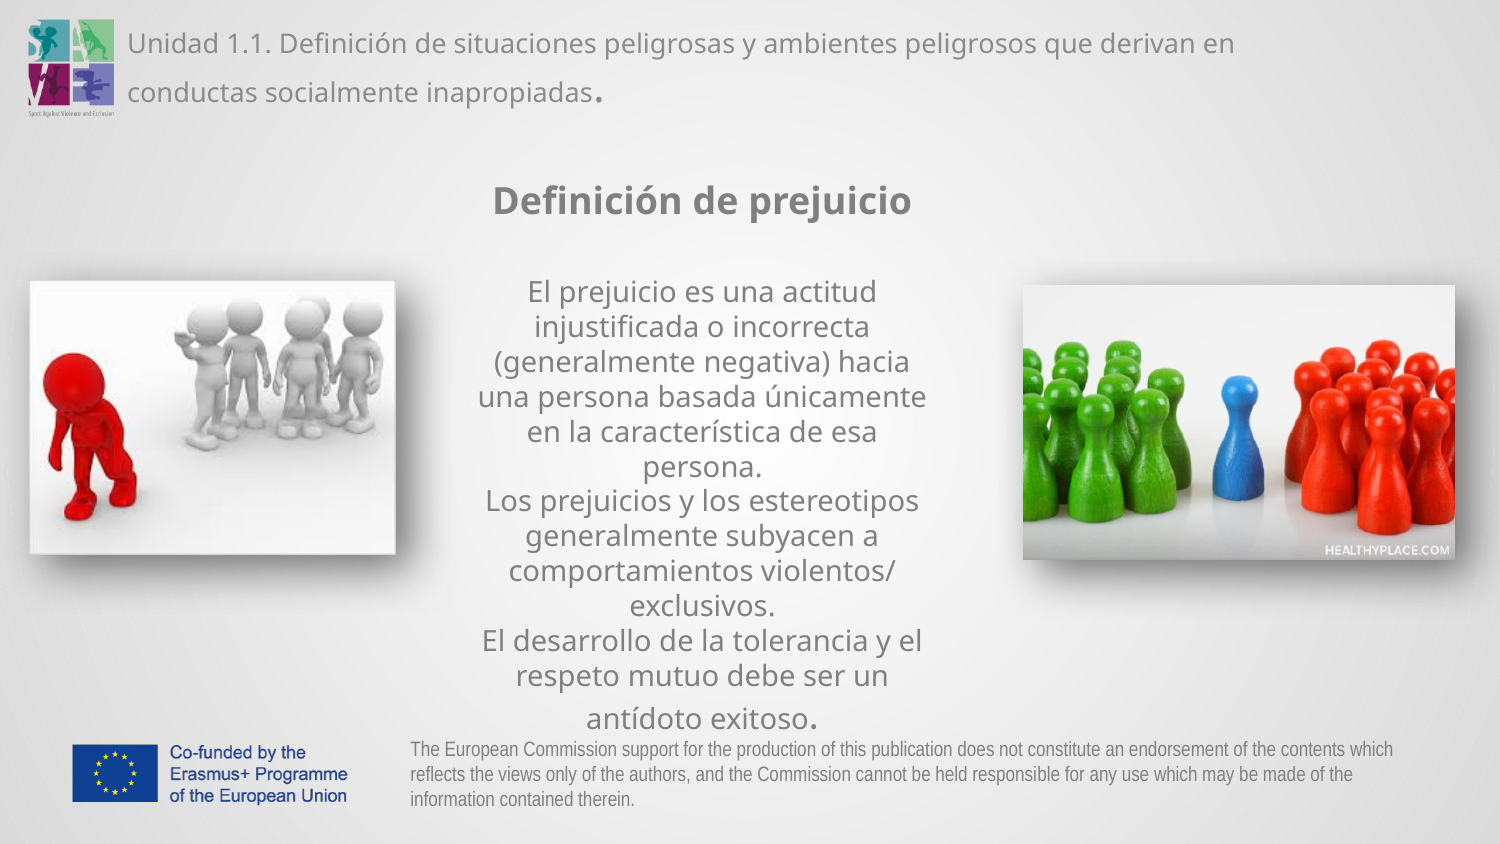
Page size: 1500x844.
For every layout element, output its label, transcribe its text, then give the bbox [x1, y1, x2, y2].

text_box Definición de prejuicio [477, 169, 928, 230]
text_box El prejuicio es una actitud injustificada o incorrecta (generalmente negativa) hacia una persona basada únicamente en la característica de esa persona. Los prejuicios y los estereotipos generalmente subyacen a comportamientos violentos/ exclusivos. El desarrollo de la tolerancia y el respeto mutuo debe ser un antídoto exitoso. [451, 265, 954, 745]
picture [55, 727, 370, 818]
text_box [451, 259, 1088, 619]
picture [29, 279, 396, 555]
subtitle Unidad 1.1. Definición de situaciones peligrosas y ambientes peligrosos que derivan en conductas socialmente inapropiadas. [112, 19, 1376, 120]
picture [0, 0, 142, 142]
text_box The European Commission support for the production of this publication does not constitute an endorsement of the contents which reflects the views only of the authors, and the Commission cannot be held responsi­ble for any use which may be made of the information contained therein. [395, 728, 1435, 818]
picture [1023, 284, 1456, 560]
